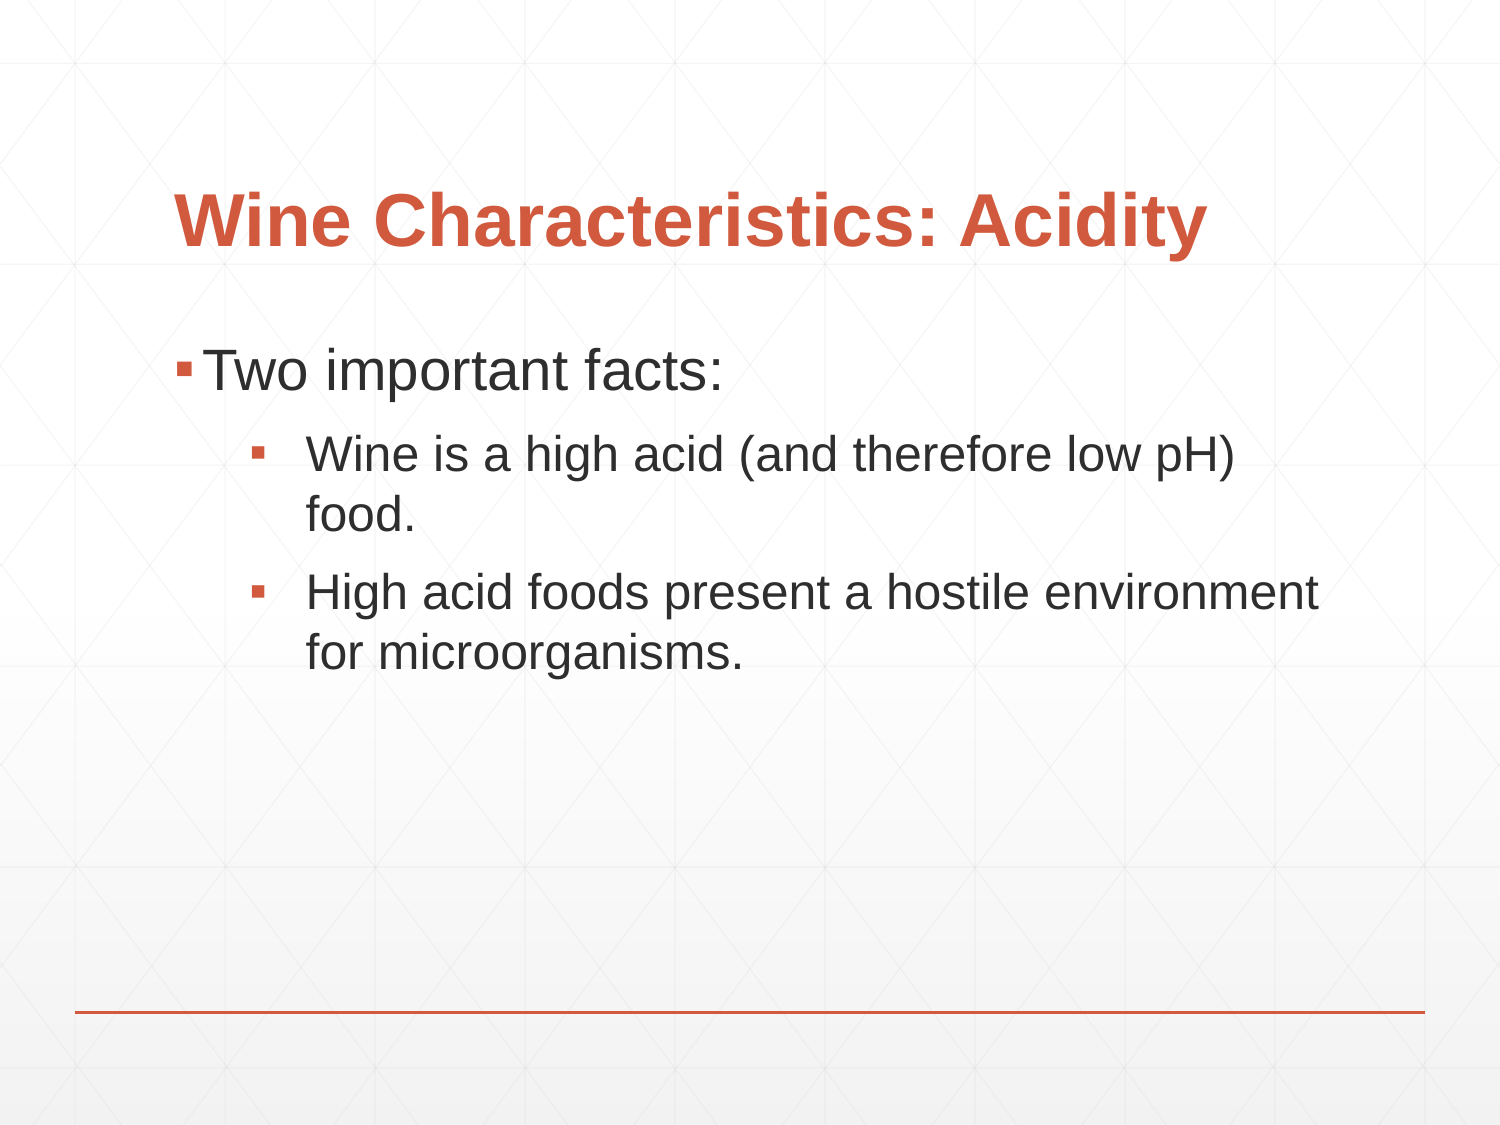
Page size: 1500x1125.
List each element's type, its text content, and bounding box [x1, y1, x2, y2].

title Wine Characteristics: Acidity [159, 82, 1341, 271]
list Two important facts: Wine is a high acid (and therefore low pH) food. High acid foods present a hostile environment for microorganisms. [159, 324, 1341, 950]
